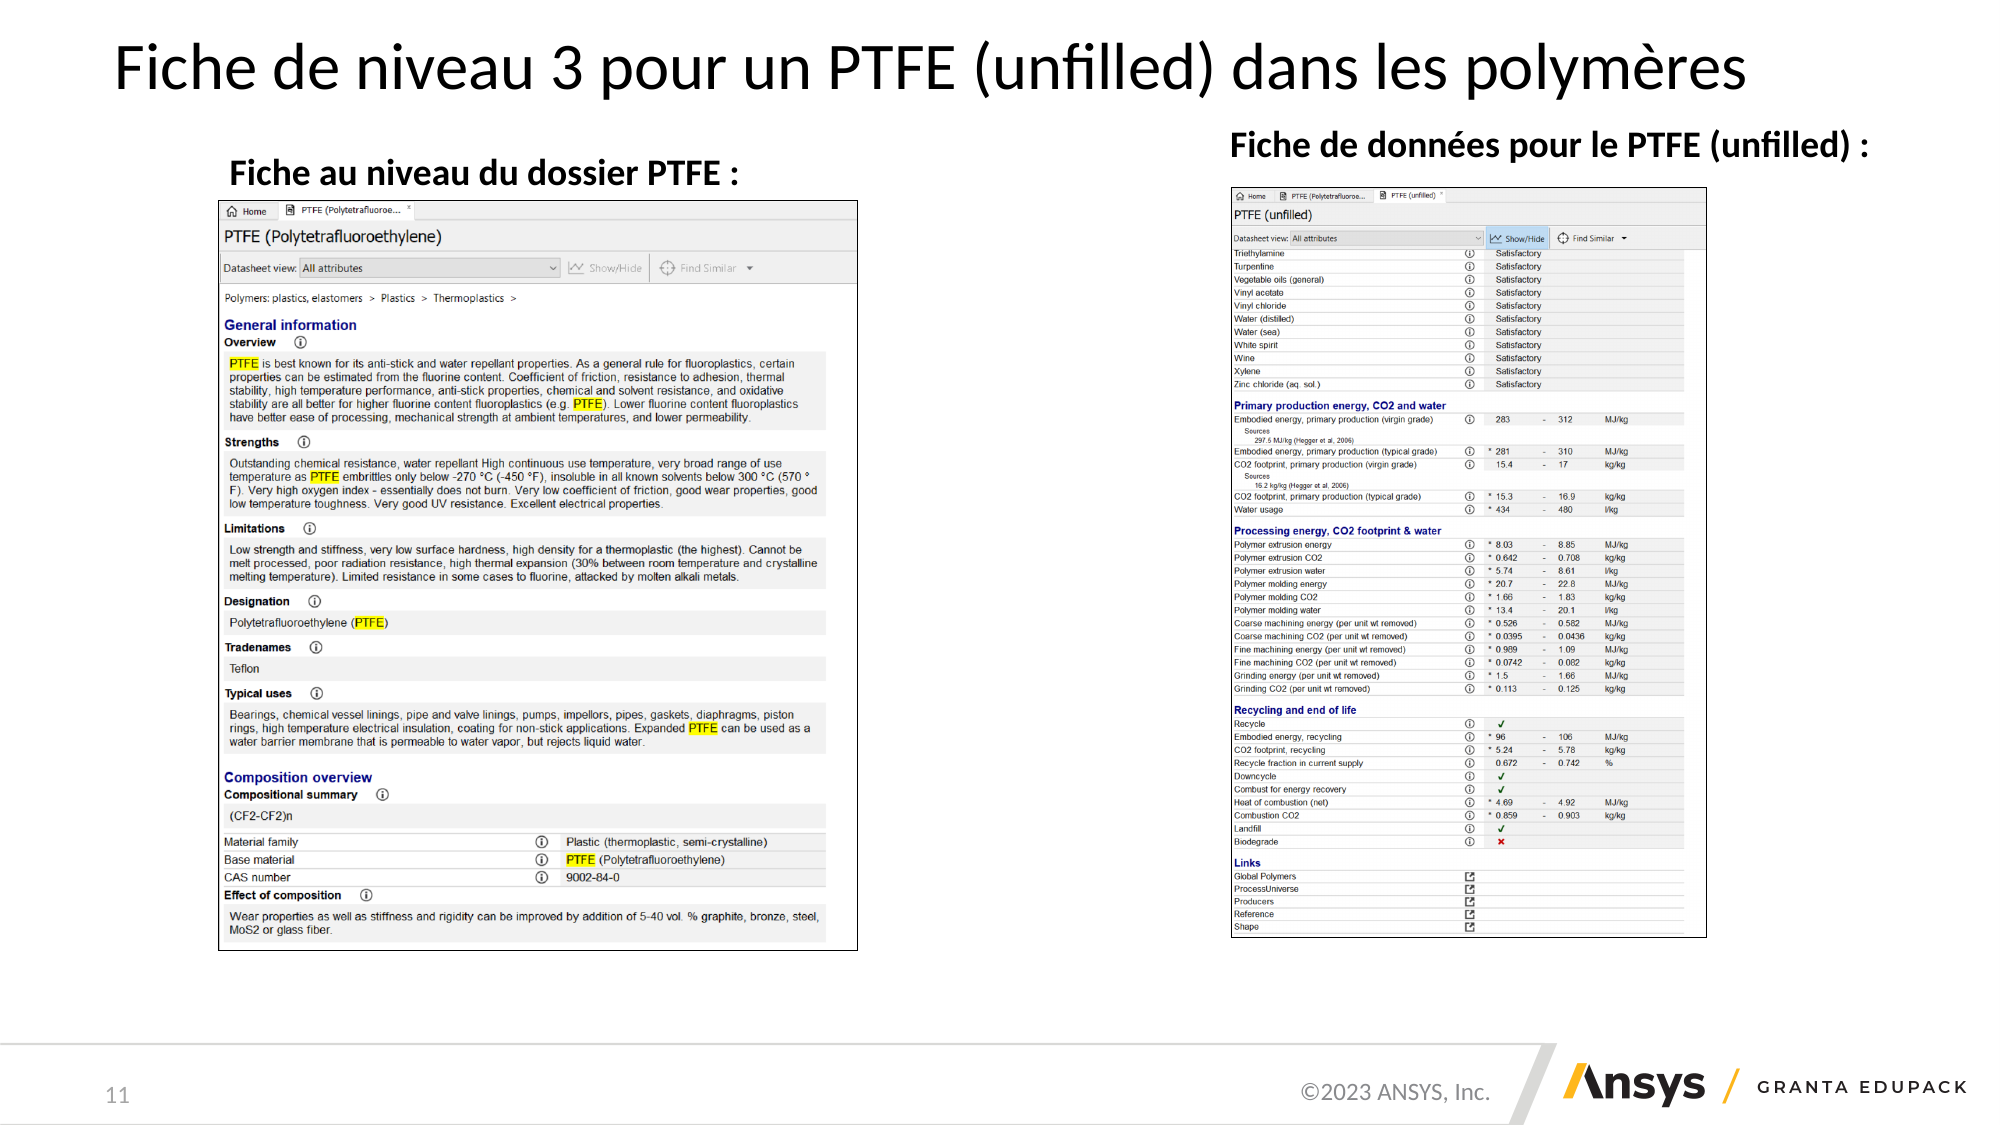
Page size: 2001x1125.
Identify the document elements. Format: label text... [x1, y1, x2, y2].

picture [0, 0, 2000, 1125]
text_box Fiche au niveau du dossier PTFE : [214, 141, 756, 201]
text_box Fiche de données pour le PTFE (unfilled) : [1215, 112, 1886, 173]
slide_number 11 [89, 1073, 540, 1114]
title Fiche de niveau 3 pour un PTFE (unfilled) dans les polymères [99, 24, 1900, 164]
